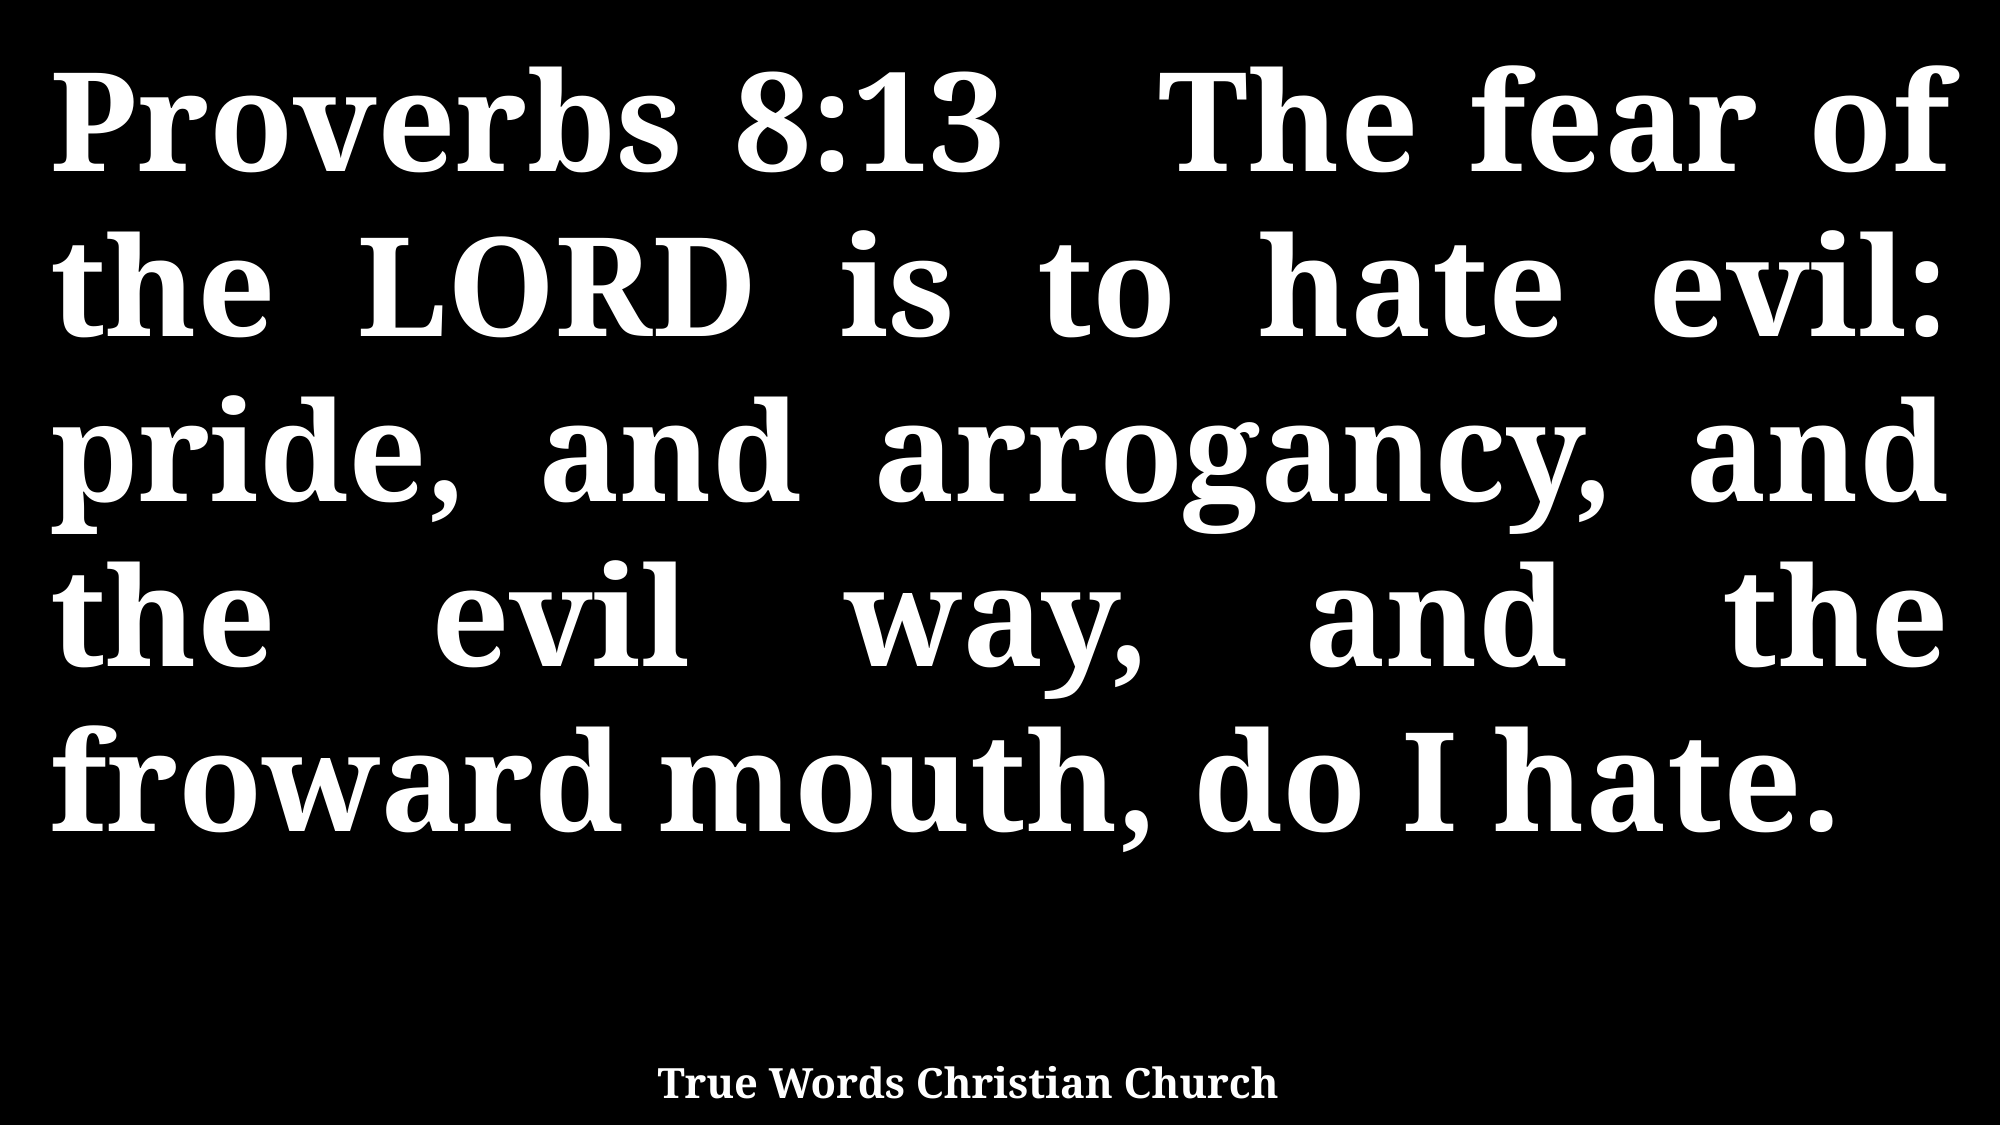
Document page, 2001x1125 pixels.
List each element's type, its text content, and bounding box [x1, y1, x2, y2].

text_box True Words Christian Church [642, 1049, 1294, 1114]
text_box Proverbs 8:13 The fear of the LORD is to hate evil: pride, and arrogancy, and the evil way, and the froward mouth, do I hate. [35, 26, 1965, 867]
